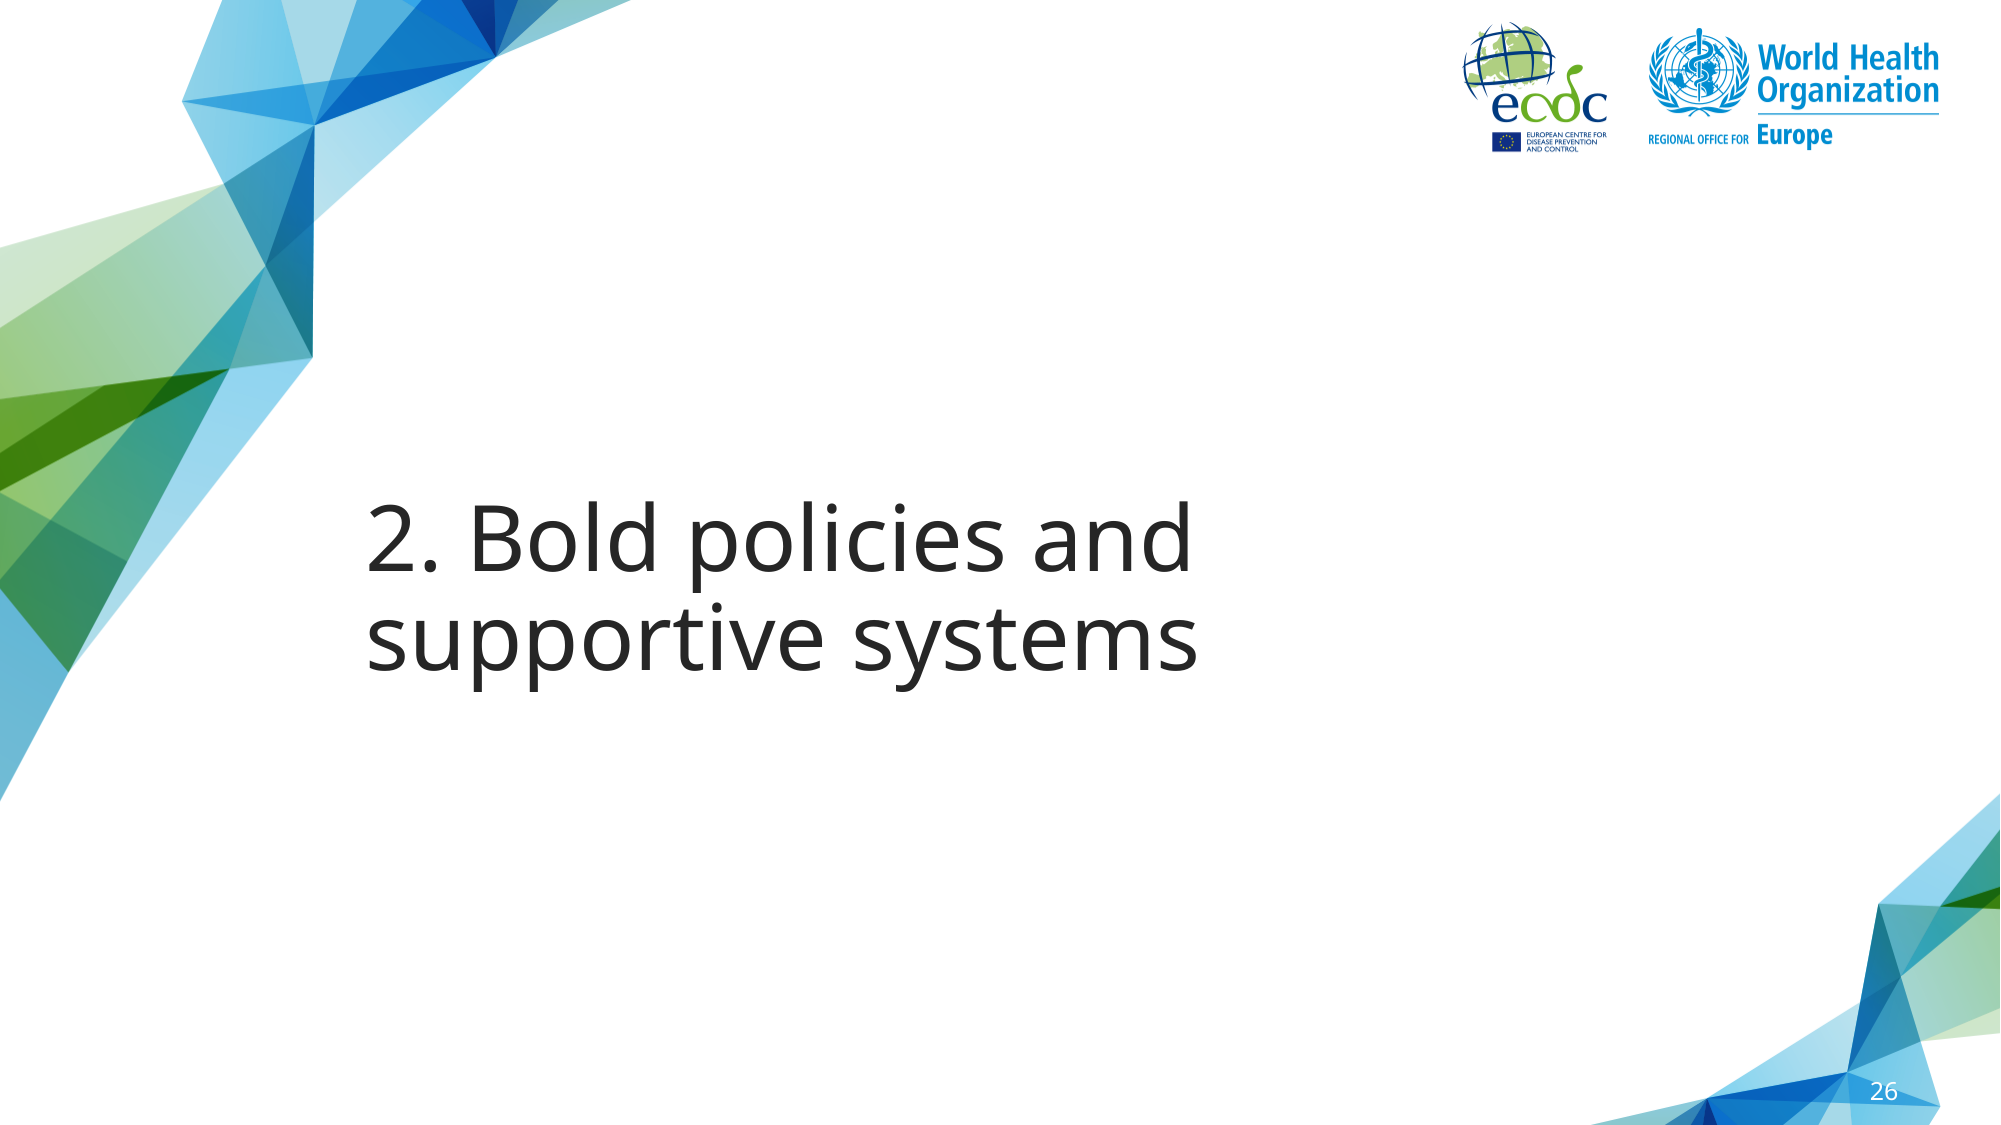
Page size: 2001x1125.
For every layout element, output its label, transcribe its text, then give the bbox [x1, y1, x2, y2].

slide_number 26 [1494, 1062, 1914, 1123]
picture [0, 0, 2000, 1125]
title 2. Bold policies and supportive systems [365, 492, 1721, 811]
